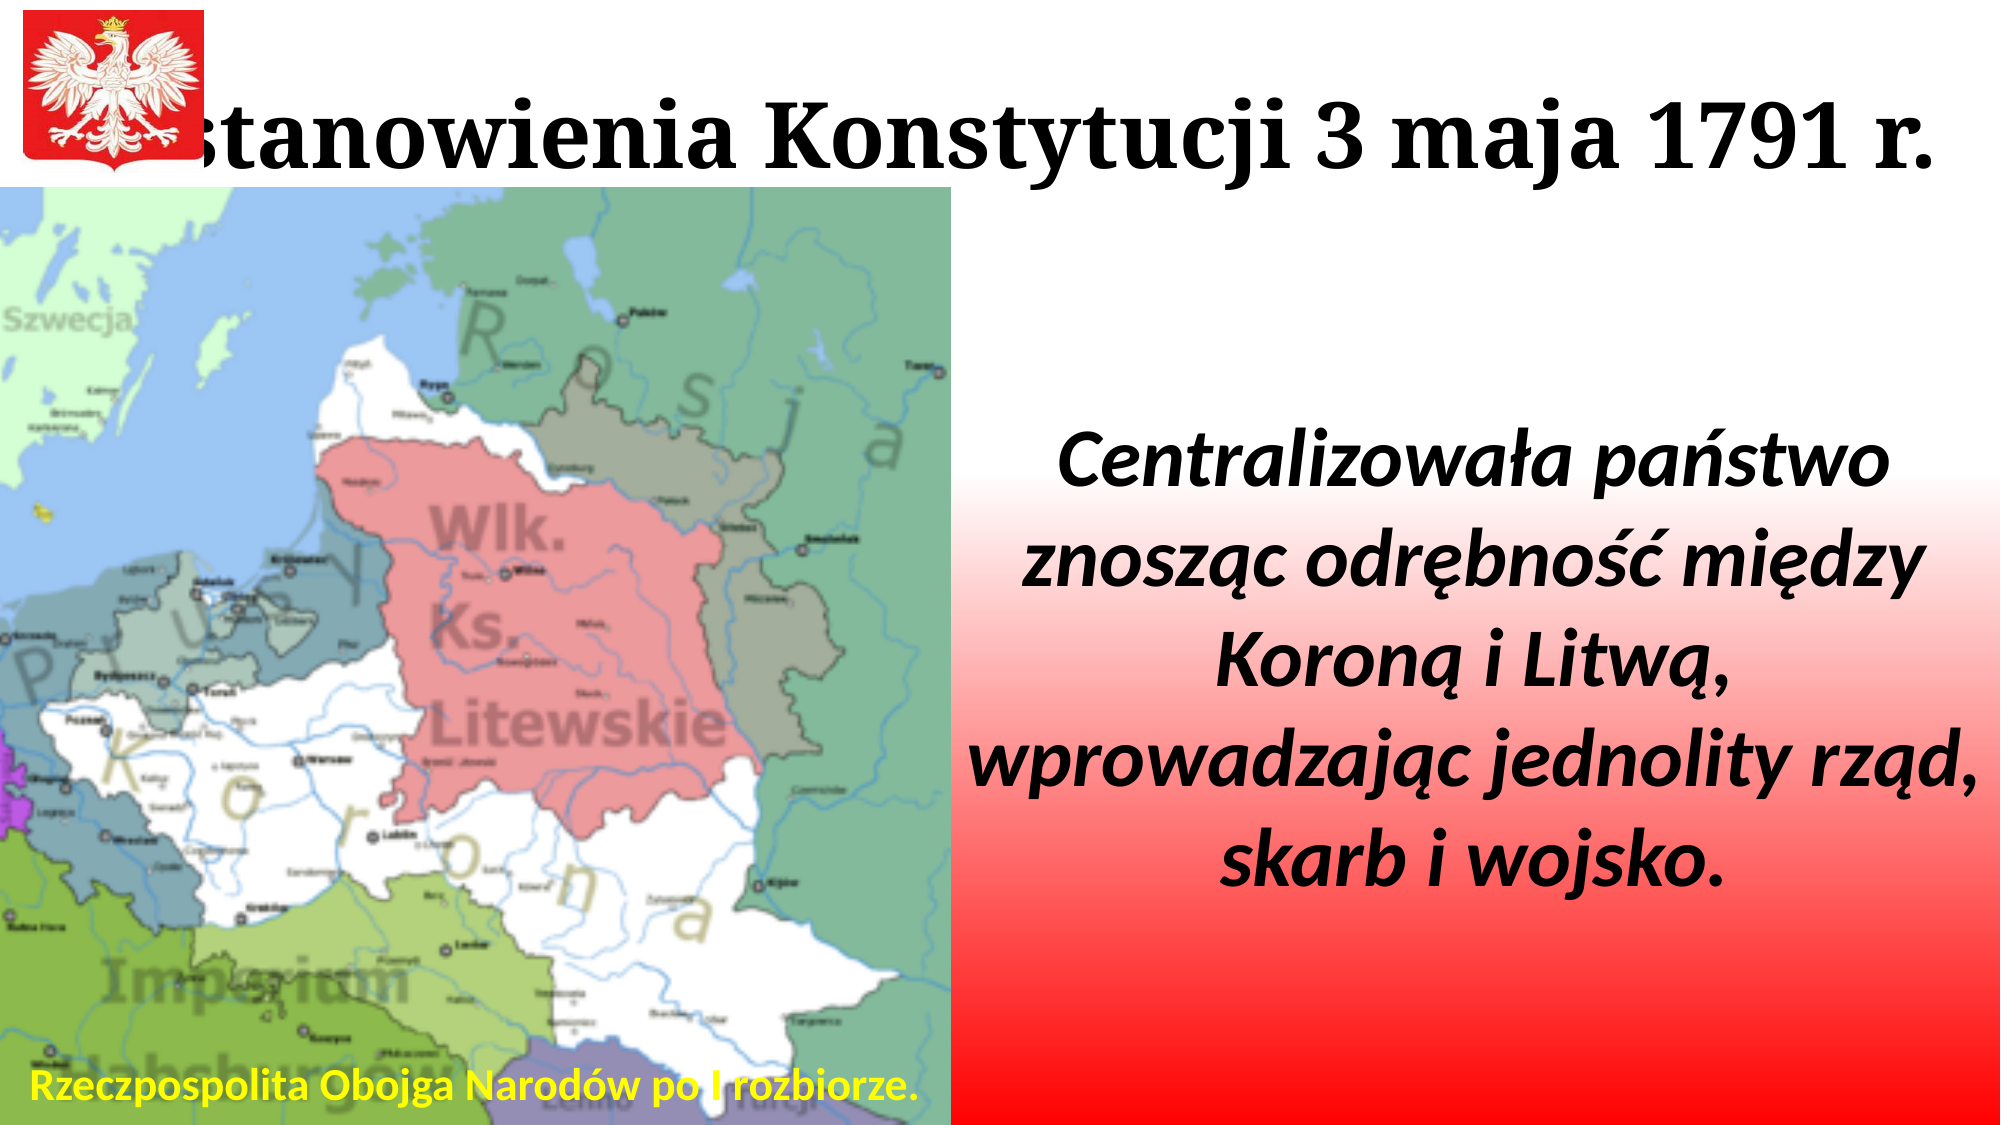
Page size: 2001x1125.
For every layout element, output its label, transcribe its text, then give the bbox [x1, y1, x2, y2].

title Postanowienia Konstytucji 3 maja 1791 r. [0, 0, 2000, 278]
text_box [22, 9, 205, 174]
text_box Centralizowała państwo znosząc odrębność między Koroną i Litwą, wprowadzając jednolity rząd, skarb i wojsko. [951, 396, 2000, 911]
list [0, 187, 951, 1125]
